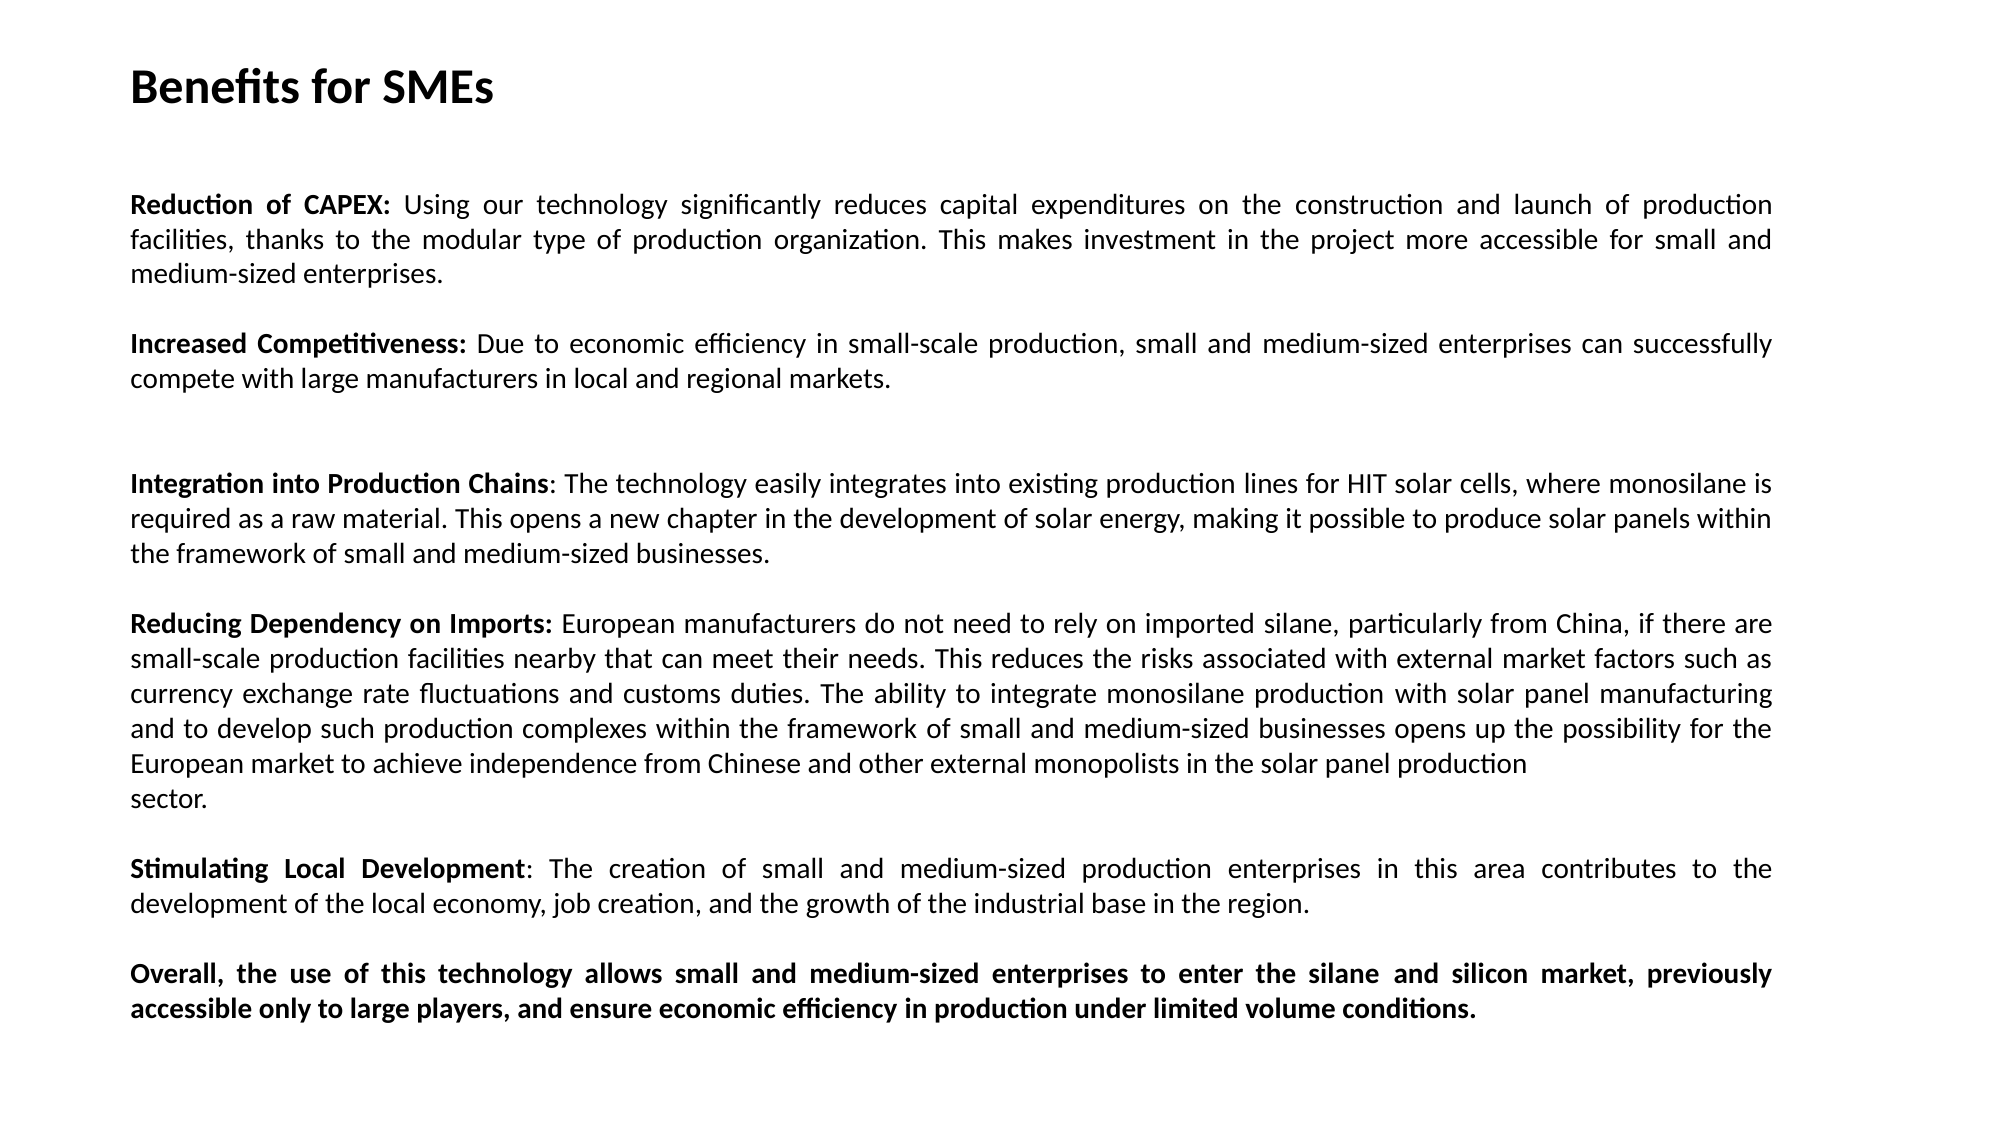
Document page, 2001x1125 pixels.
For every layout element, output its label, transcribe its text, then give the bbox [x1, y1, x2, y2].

text_box Benefits for SMEs [115, 46, 584, 121]
text_box Reduction of CAPEX: Using our technology significantly reduces capital expenditures on the construction and launch of production facilities, thanks to the modular type of production organization. This makes investment in the project more accessible for small and medium-sized enterprises. Increased Competitiveness: Due to economic efficiency in small-scale production, small and medium-sized enterprises can successfully compete with large manufacturers in local and regional markets. Integration into Production Chains: The technology easily integrates into existing production lines for HIT solar cells, where monosilane is required as a raw material. This opens a new chapter in the development of solar energy, making it possible to produce solar panels within the framework of small and medium-sized businesses. Reducing Dependency on Imports: European manufacturers do not need to rely on imported silane, particularly from China, if there are small-scale production facilities nearby that can meet their needs. This reduces the risks associated with external market factors such as currency exchange rate fluctuations and customs duties. The ability to integrate monosilane production with solar panel manufacturing and to develop such production complexes within the framework of small and medium-sized businesses opens up the possibility for the European market to achieve independence from Chinese and other external monopolists in the solar panel production sector. Stimulating Local Development: The creation of small and medium-sized production enterprises in this area contributes to the development of the local economy, job creation, and the growth of the industrial base in the region. Overall, the use of this technology allows small and medium-sized enterprises to enter the silane and silicon market, previously accessible only to large players, and ensure economic efficiency in production under limited volume conditions. [115, 177, 1788, 1032]
